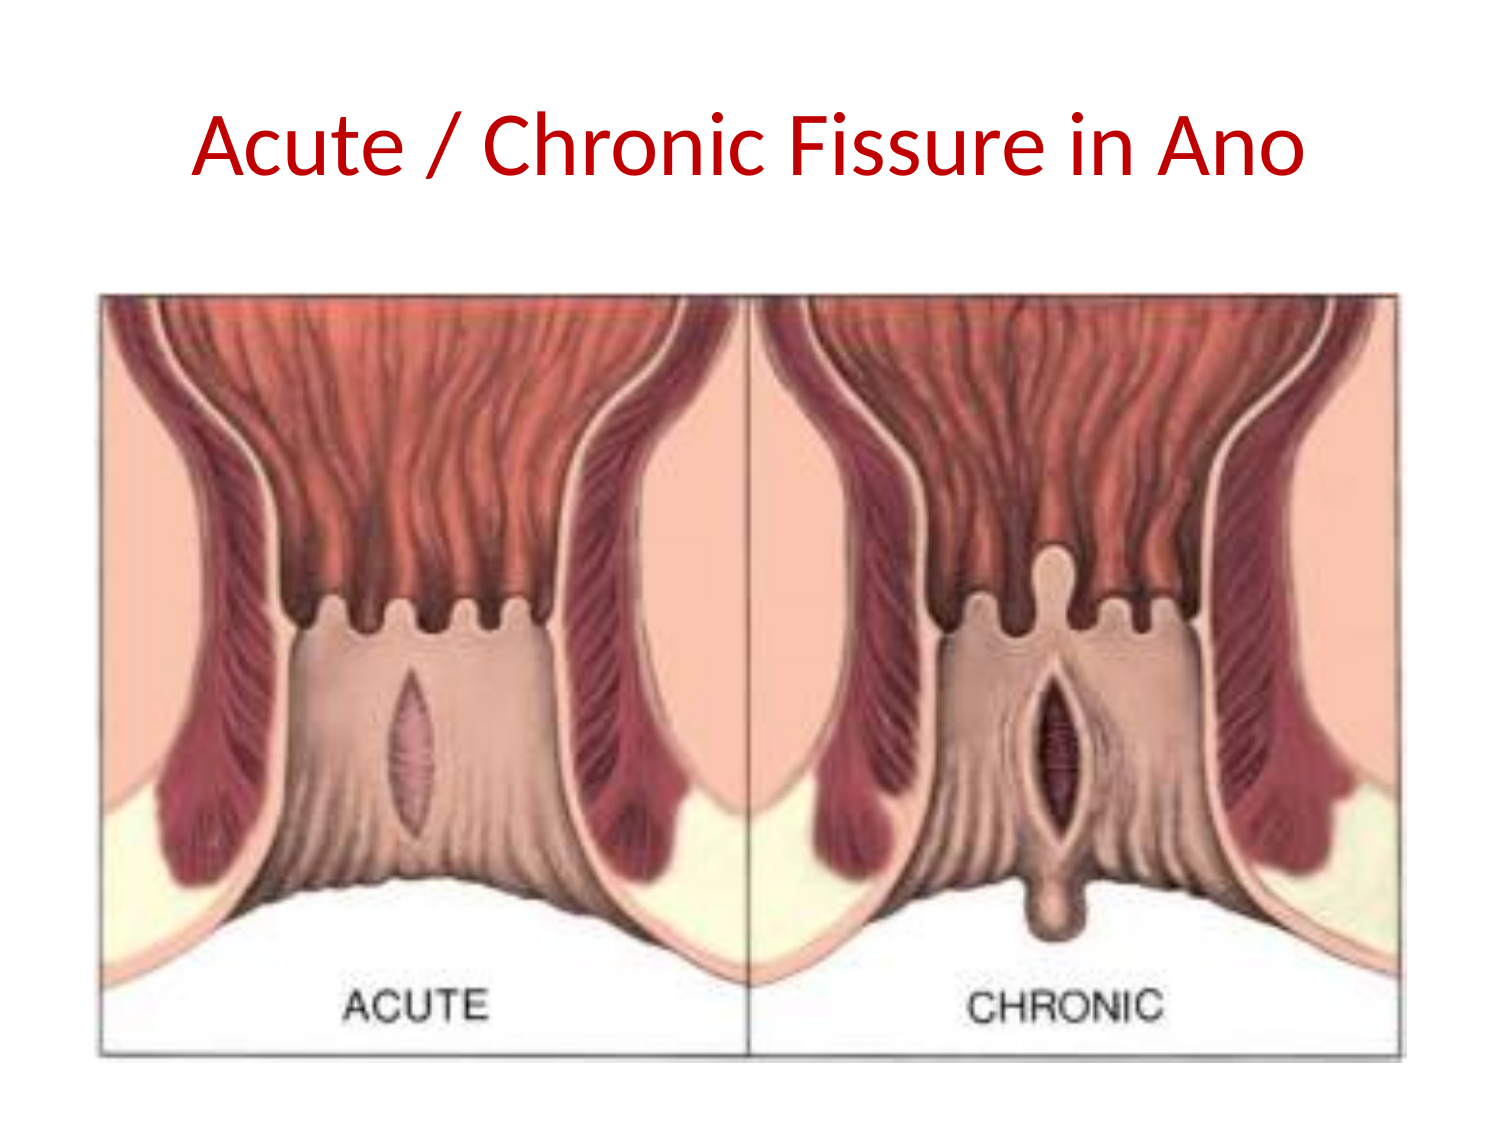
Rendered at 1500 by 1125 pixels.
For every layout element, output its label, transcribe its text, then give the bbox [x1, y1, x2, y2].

title Acute / Chronic Fissure in Ano [75, 45, 1425, 233]
picture [93, 292, 1407, 1063]
